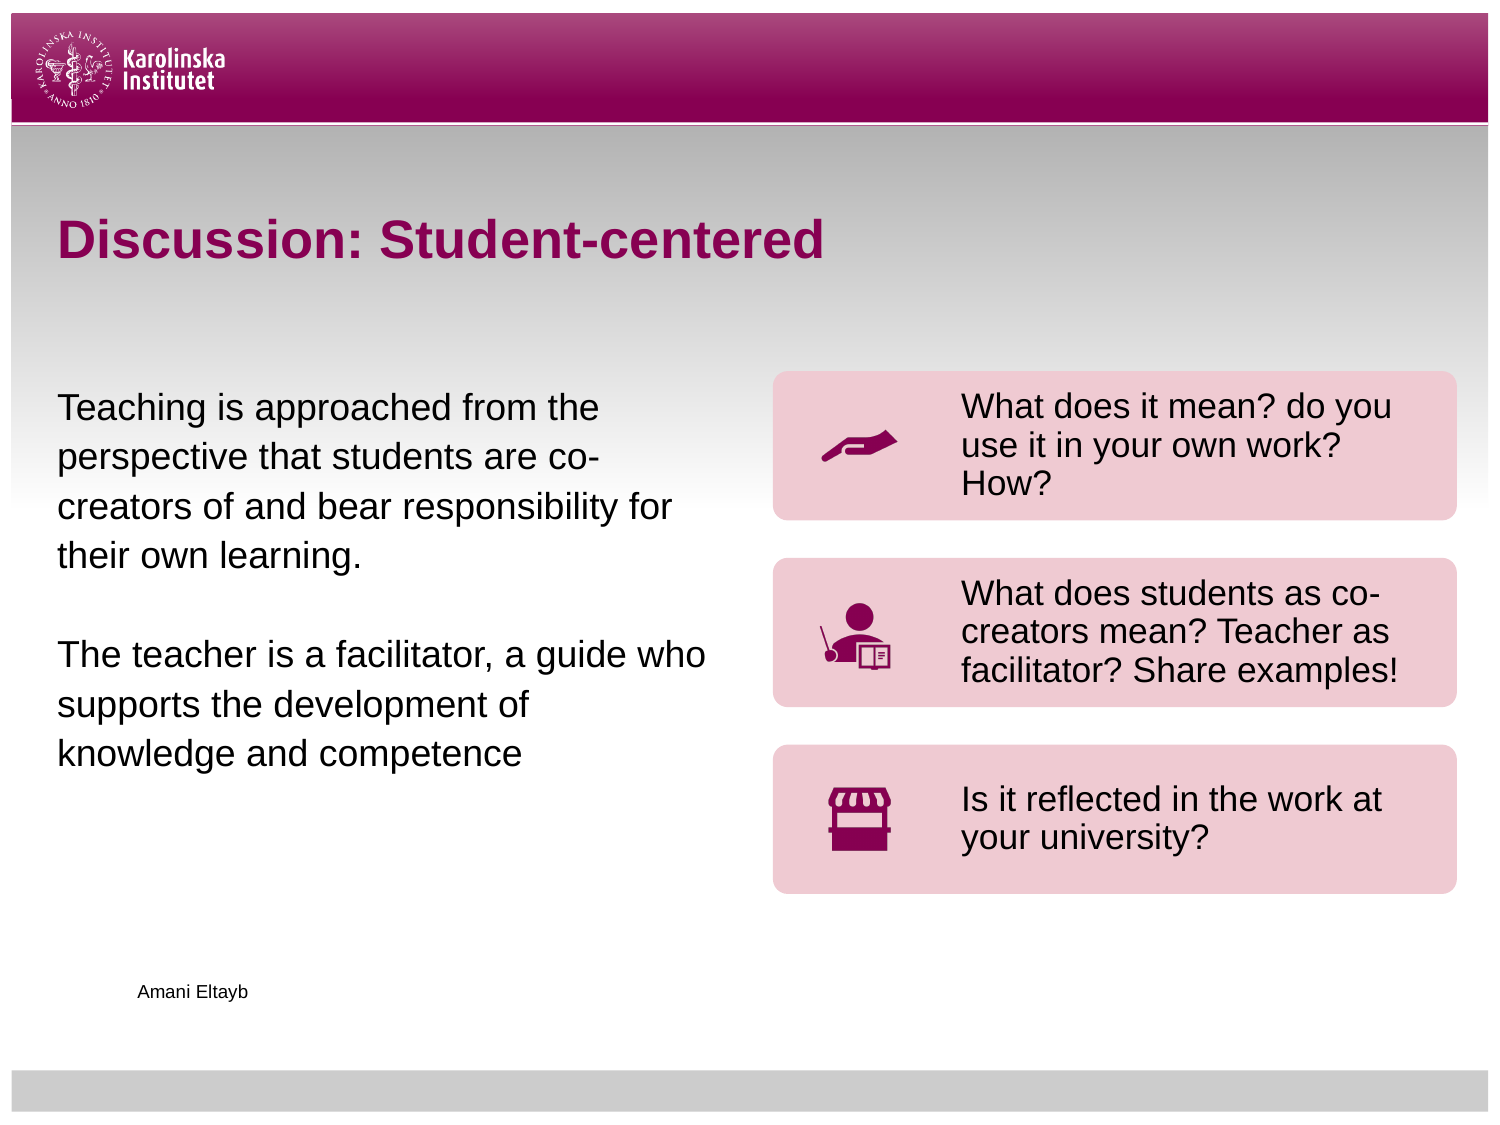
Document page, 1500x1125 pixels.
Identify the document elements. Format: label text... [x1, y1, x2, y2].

list Teaching is approached from the perspective that students are co-creators of and bear responsibility for their own learning. The teacher is a facilitator, a guide who supports the development of knowledge and competence [42, 370, 727, 895]
text_box Amani Eltayb [122, 972, 326, 1010]
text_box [772, 370, 1458, 895]
picture [17, 13, 243, 122]
title Discussion: Student-centered [41, 196, 1458, 337]
